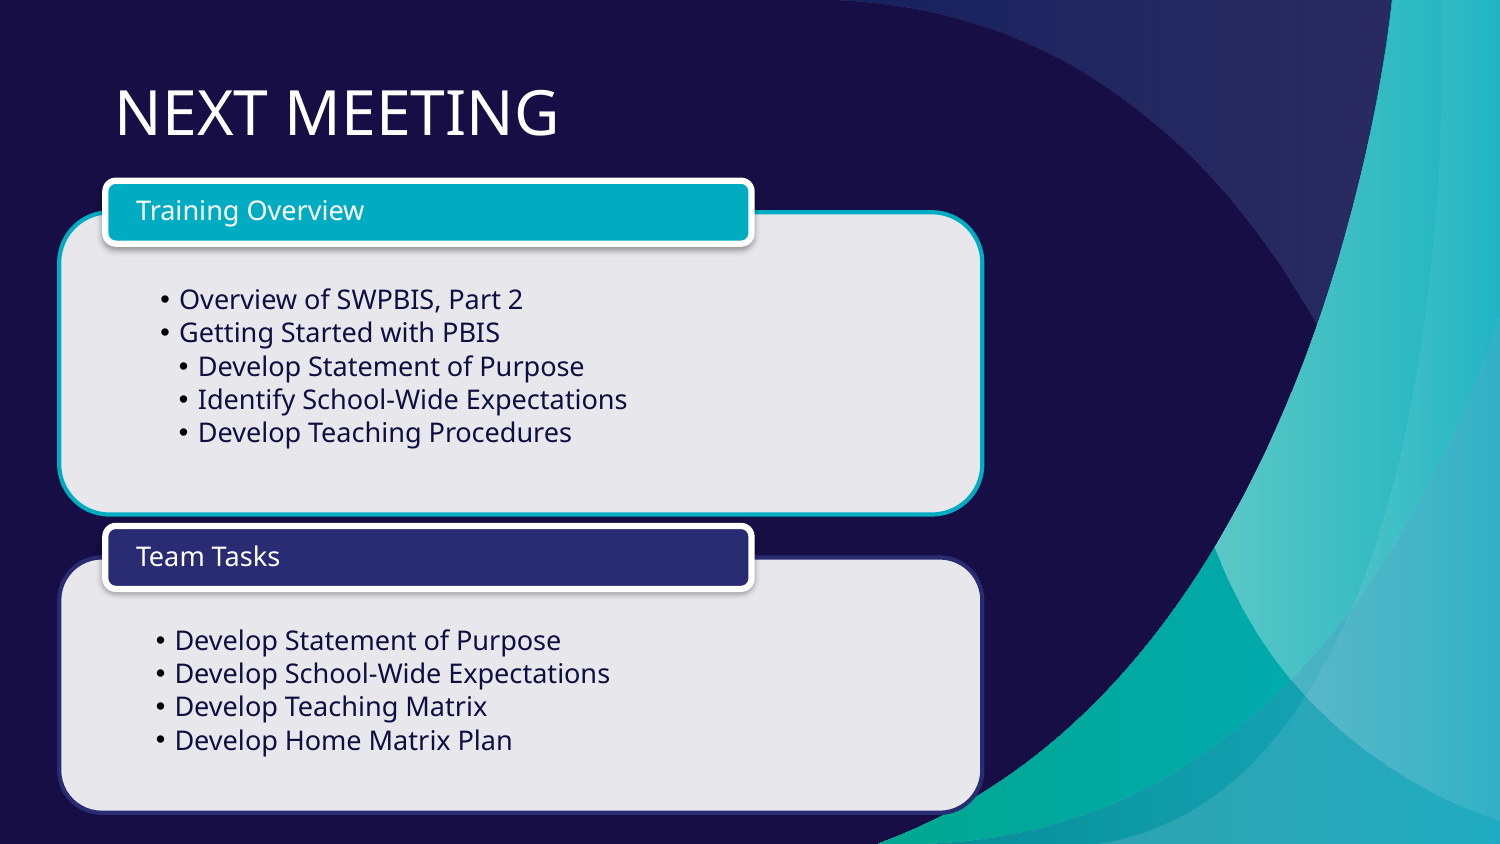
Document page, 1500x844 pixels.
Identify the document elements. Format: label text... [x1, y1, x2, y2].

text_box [58, 161, 983, 833]
title NEXT MEETING [100, 57, 1254, 162]
